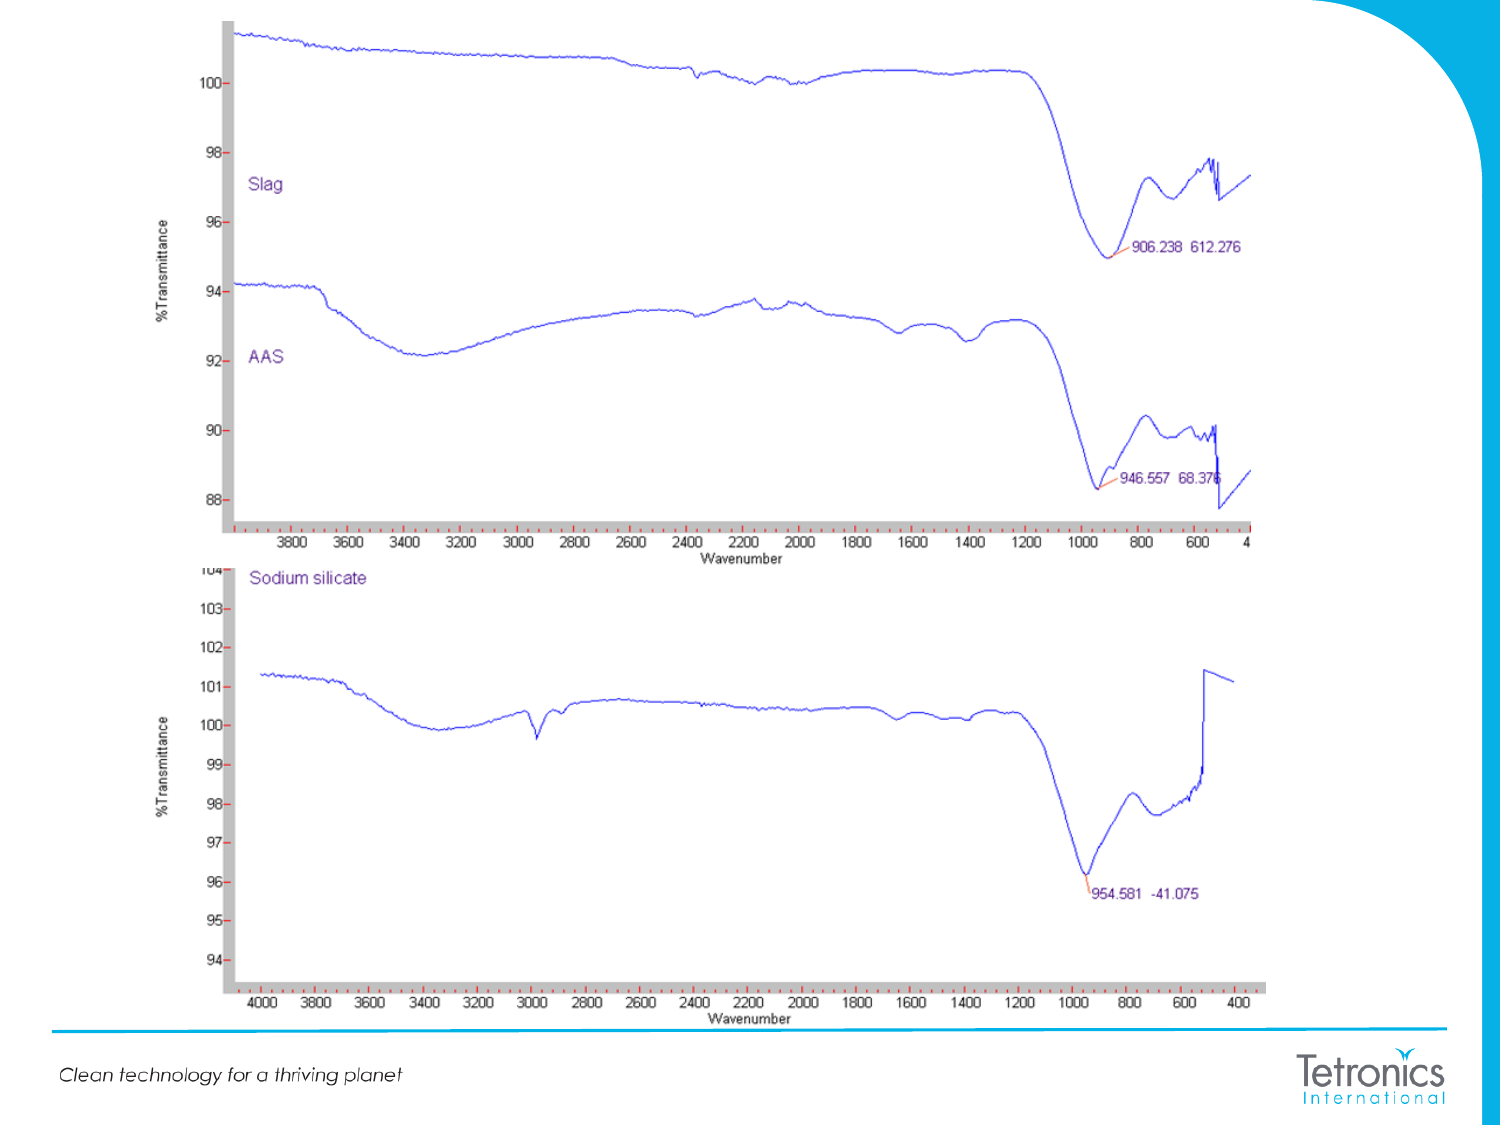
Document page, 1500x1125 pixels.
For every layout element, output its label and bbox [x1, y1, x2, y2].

text_box [1122, 0, 1500, 1125]
picture [51, 1060, 414, 1086]
picture [154, 21, 1266, 1028]
picture [1287, 1027, 1469, 1114]
text_box [51, 1028, 1447, 1032]
